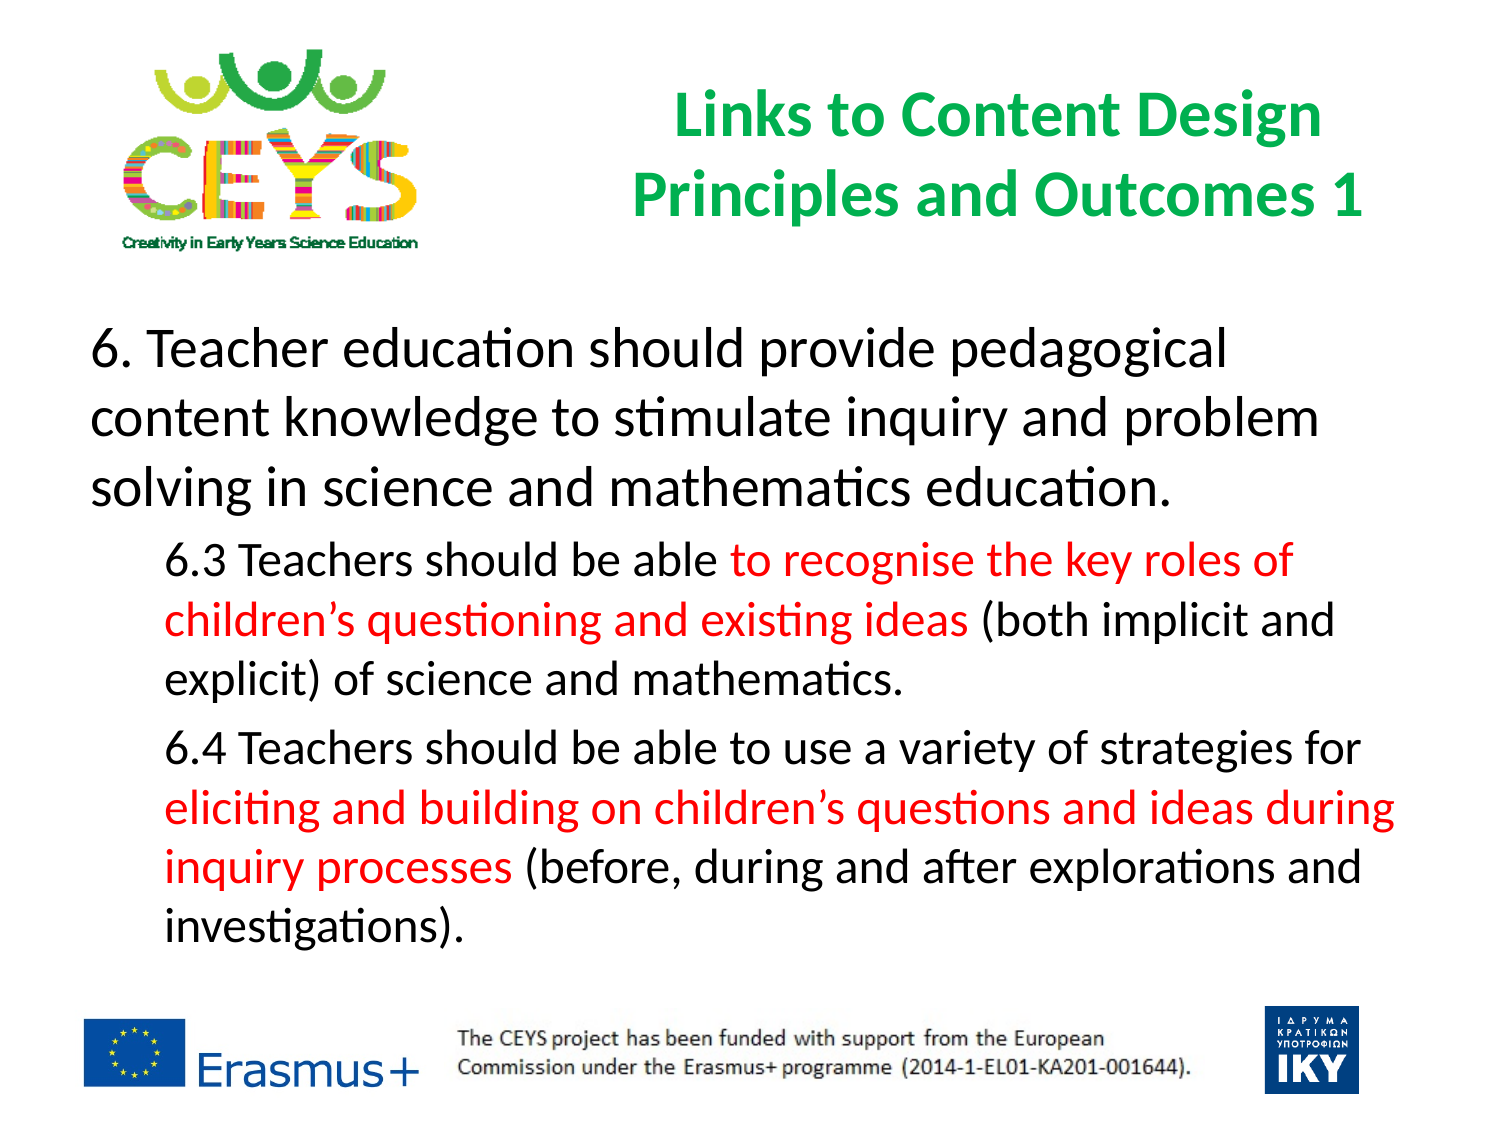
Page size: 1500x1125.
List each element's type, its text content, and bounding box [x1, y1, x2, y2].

picture [64, 999, 438, 1106]
list 6. Teacher education should provide pedagogical content knowledge to stimulate inquiry and problem solving in science and mathematics education. 6.3 Teachers should be able to recognise the key roles of children’s questioning and existing ideas (both implicit and explicit) of science and mathematics. 6.4 Teachers should be able to use a variety of strategies for eliciting and building on children’s questions and ideas during inquiry processes (before, during and after explorations and investigations). [75, 302, 1424, 965]
title Links to Content Design Principles and Outcomes 1 [572, 45, 1425, 256]
picture [444, 1008, 1205, 1097]
picture [1264, 1005, 1359, 1094]
